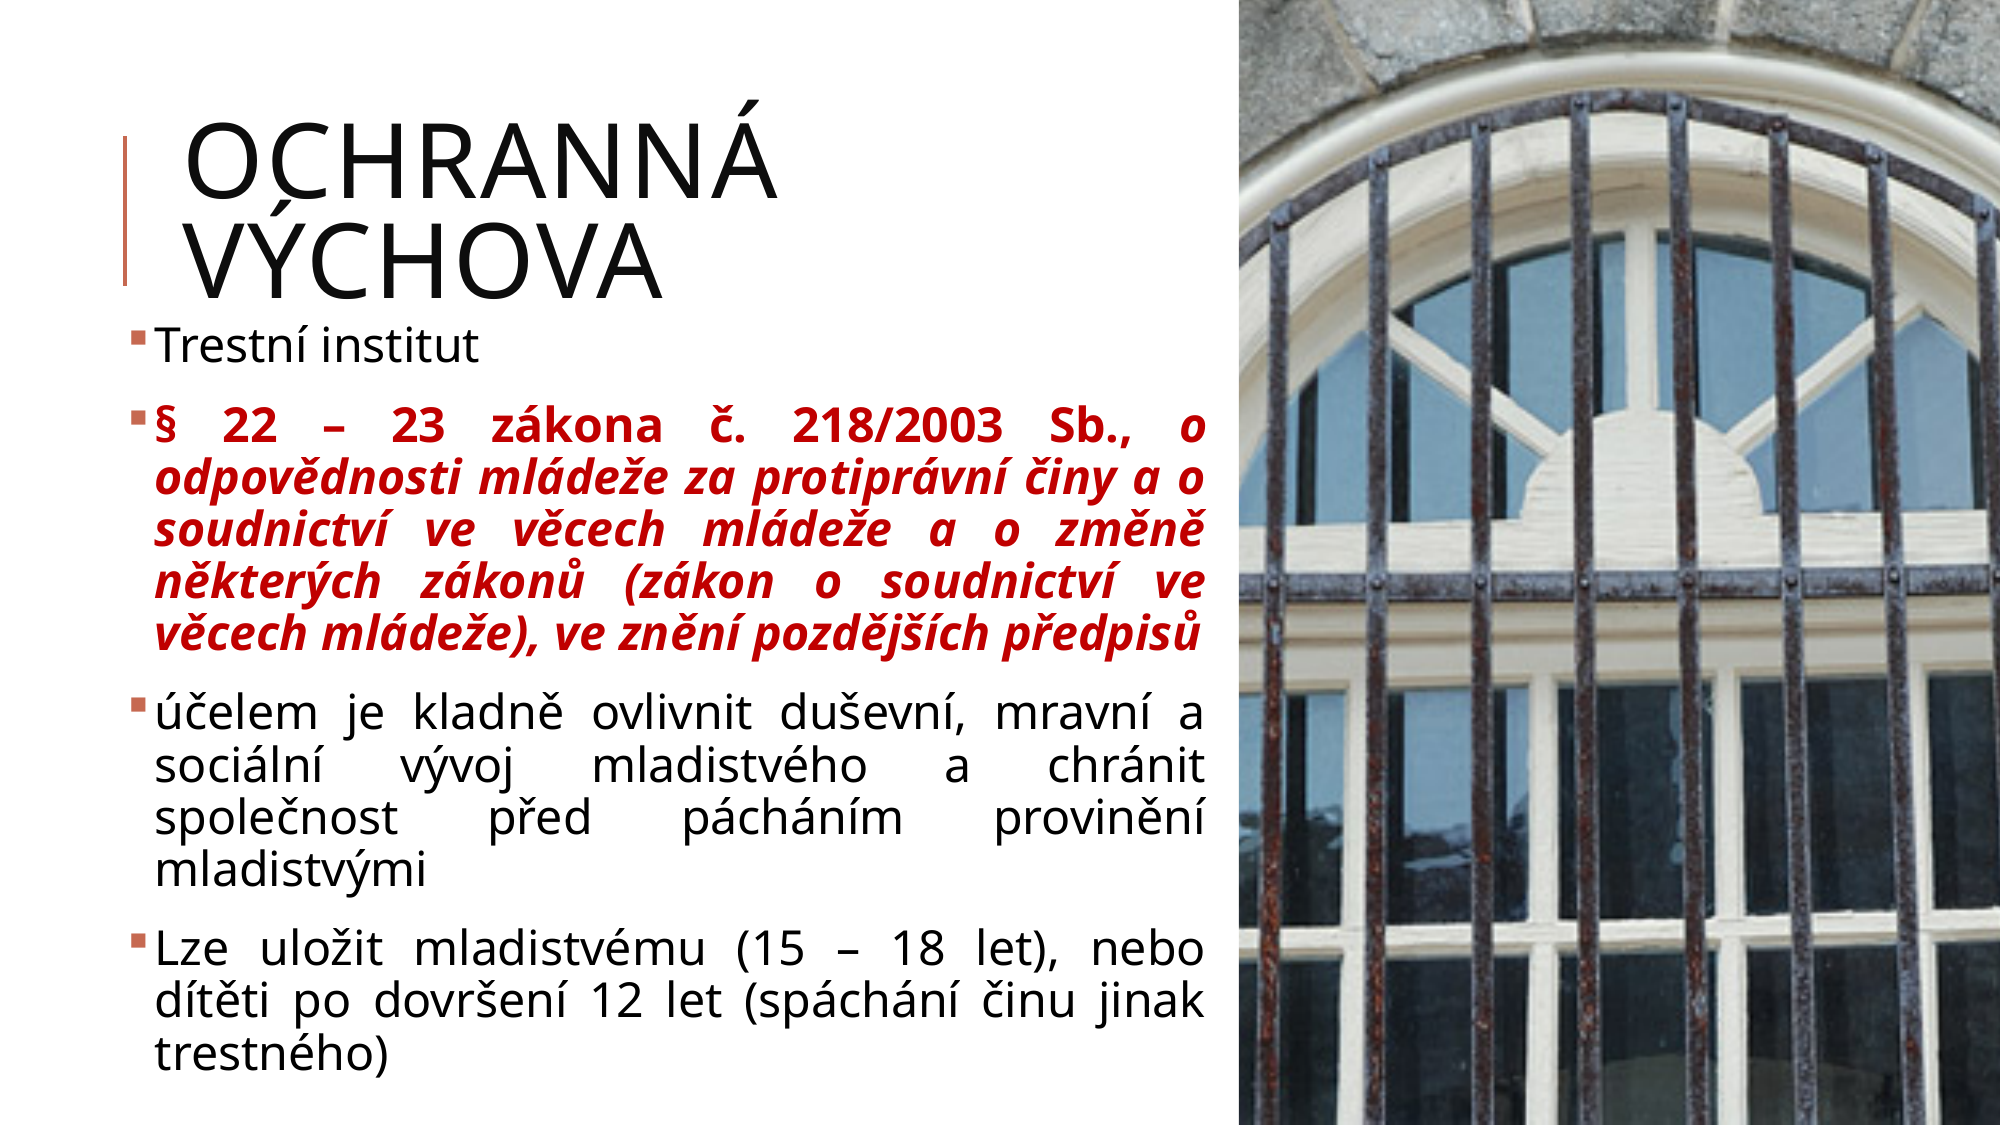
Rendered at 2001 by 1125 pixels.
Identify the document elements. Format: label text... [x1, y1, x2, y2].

list Trestní institut § 22 – 23 zákona č. 218/2003 Sb., o odpovědnosti mládeže za protiprávní činy a o soudnictví ve věcech mládeže a o změně některých zákonů (zákon o soudnictví ve věcech mládeže), ve znění pozdějších předpisů účelem je kladně ovlivnit duševní, mravní a sociální vývoj mladistvého a chránit společnost před pácháním provinění mladistvými Lze uložit mladistvému (15 – 18 let), nebo dítěti po dovršení 12 let (spáchání činu jinak trestného) [119, 313, 1216, 1108]
title Ochranná výchova [168, 96, 1164, 313]
picture [1238, 0, 2000, 1125]
